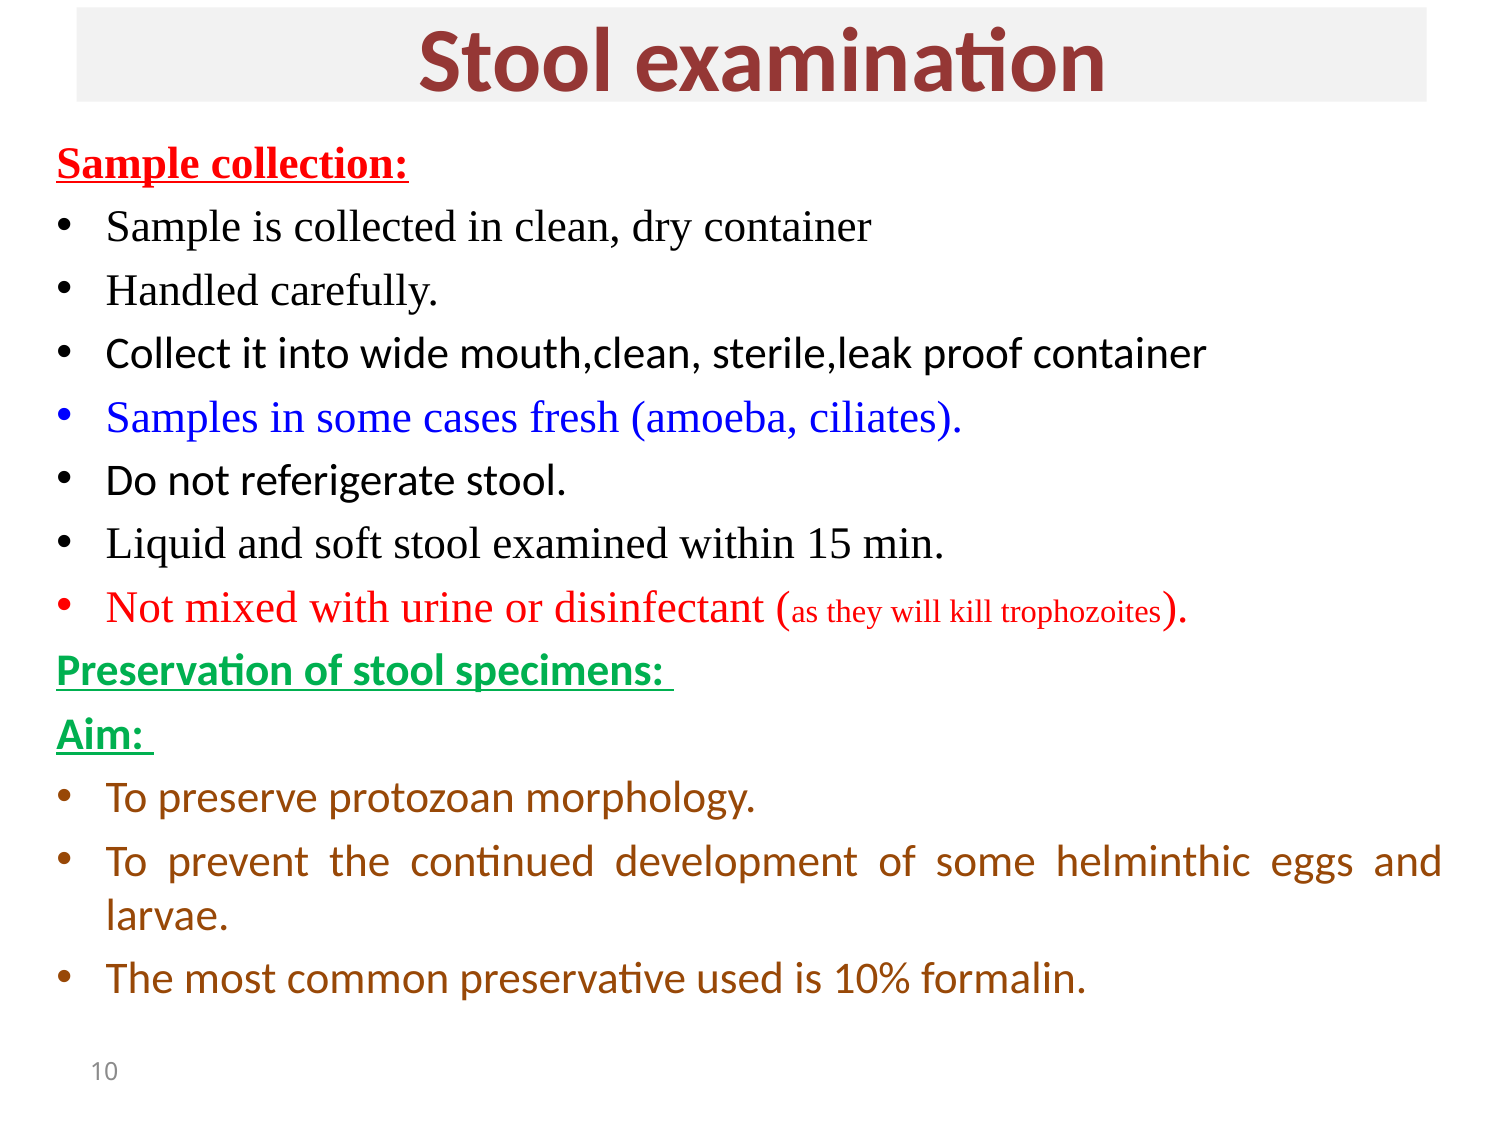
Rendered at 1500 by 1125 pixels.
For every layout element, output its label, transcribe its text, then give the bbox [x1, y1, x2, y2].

list Sample collection: Sample is collected in clean, dry container Handled carefully. Collect it into wide mouth,clean, sterile,leak proof container Samples in some cases fresh (amoeba, ciliates). Do not referigerate stool. Liquid and soft stool examined within 15 min. Not mixed with urine or disinfectant (as they will kill trophozoites). Preservation of stool specimens: Aim: To preserve protozoan morphology. To prevent the continued development of some helminthic eggs and larvae. The most common preservative used is 10% formalin. [41, 125, 1459, 1018]
slide_number 10 [75, 1042, 425, 1103]
text_box Stool examination [76, 7, 1427, 102]
